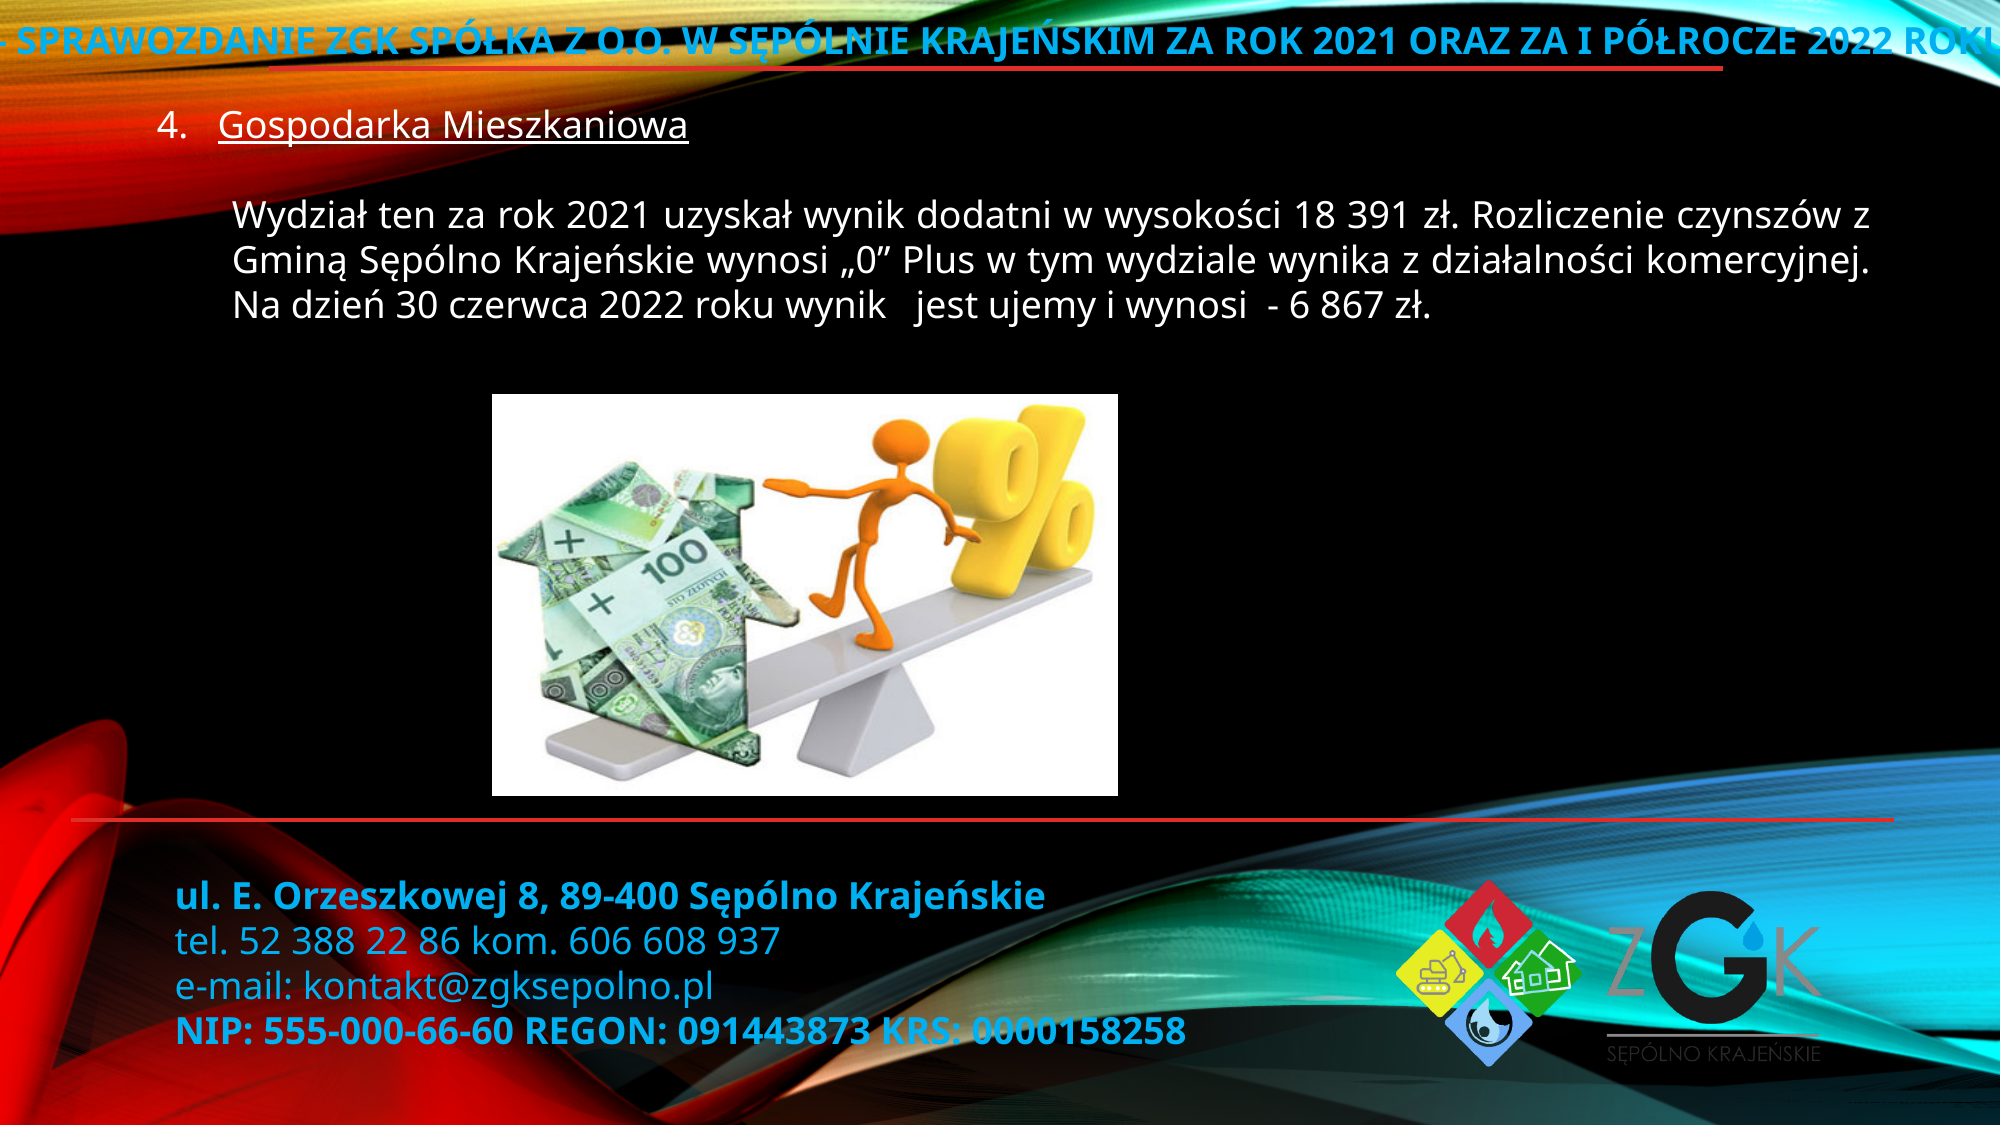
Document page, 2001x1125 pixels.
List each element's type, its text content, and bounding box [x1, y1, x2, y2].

text_box - SPRAWOZDANIE ZGK SPÓŁKA Z O.O. W SĘPÓLNIE KRAJEŃSKIM ZA ROK 2021 ORAZ ZA I PÓŁROCZE 2022 ROKU - [0, 10, 2000, 70]
picture [0, 394, 2000, 1125]
text_box 4. Gospodarka Mieszkaniowa Wydział ten za rok 2021 uzyskał wynik dodatni w wysokości 18 391 zł. Rozliczenie czynszów z Gminą Sępólno Krajeńskie wynosi „0” Plus w tym wydziale wynika z działalności komercyjnej. Na dzień 30 czerwca 2022 roku wynik jest ujemy i wynosi - 6 867 zł. [142, 93, 1888, 333]
picture [0, 70, 2000, 237]
picture [0, 0, 2000, 10]
text_box ul. E. Orzeszkowej 8, 89-400 Sępólno Krajeńskie tel. 52 388 22 86 kom. 606 608 937 e-mail: kontakt@zgksepolno.pl NIP: 555-000-66-60 REGON: 091443873 KRS: 0000158258 [159, 864, 1210, 1060]
